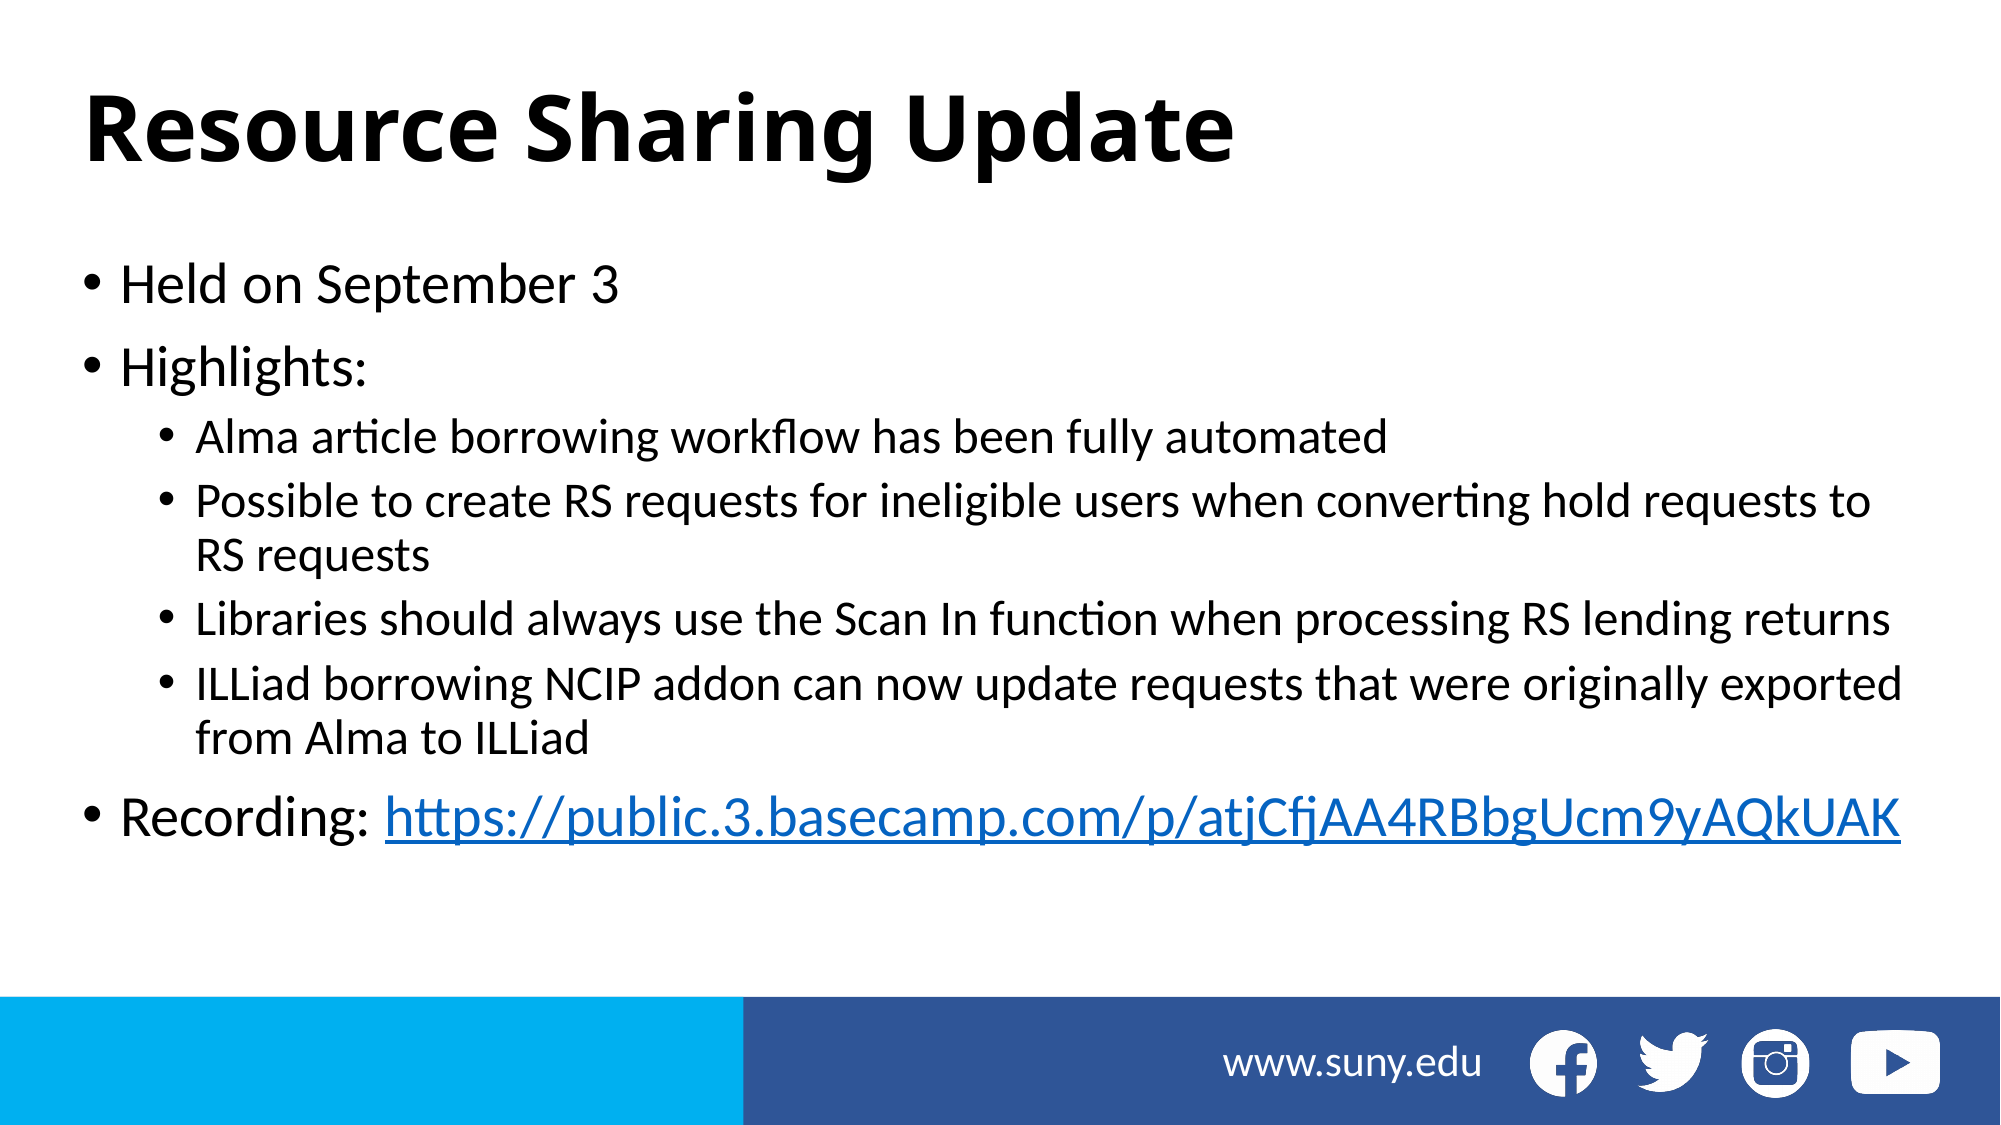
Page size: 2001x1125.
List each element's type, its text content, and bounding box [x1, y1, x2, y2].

text_box [0, 996, 744, 1125]
list Held on September 3 Highlights: Alma article borrowing workflow has been fully automated Possible to create RS requests for ineligible users when converting hold requests to RS requests Libraries should always use the Scan In function when processing RS lending returns ILLiad borrowing NCIP addon can now update requests that were originally exported from Alma to ILLiad Recording: https://public.3.basecamp.com/p/atjCfjAA4RBbgUcm9yAQkUAK [67, 245, 1943, 966]
text_box [744, 996, 2000, 1125]
title Resource Sharing Update [67, 23, 1905, 241]
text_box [1029, 1025, 1940, 1098]
